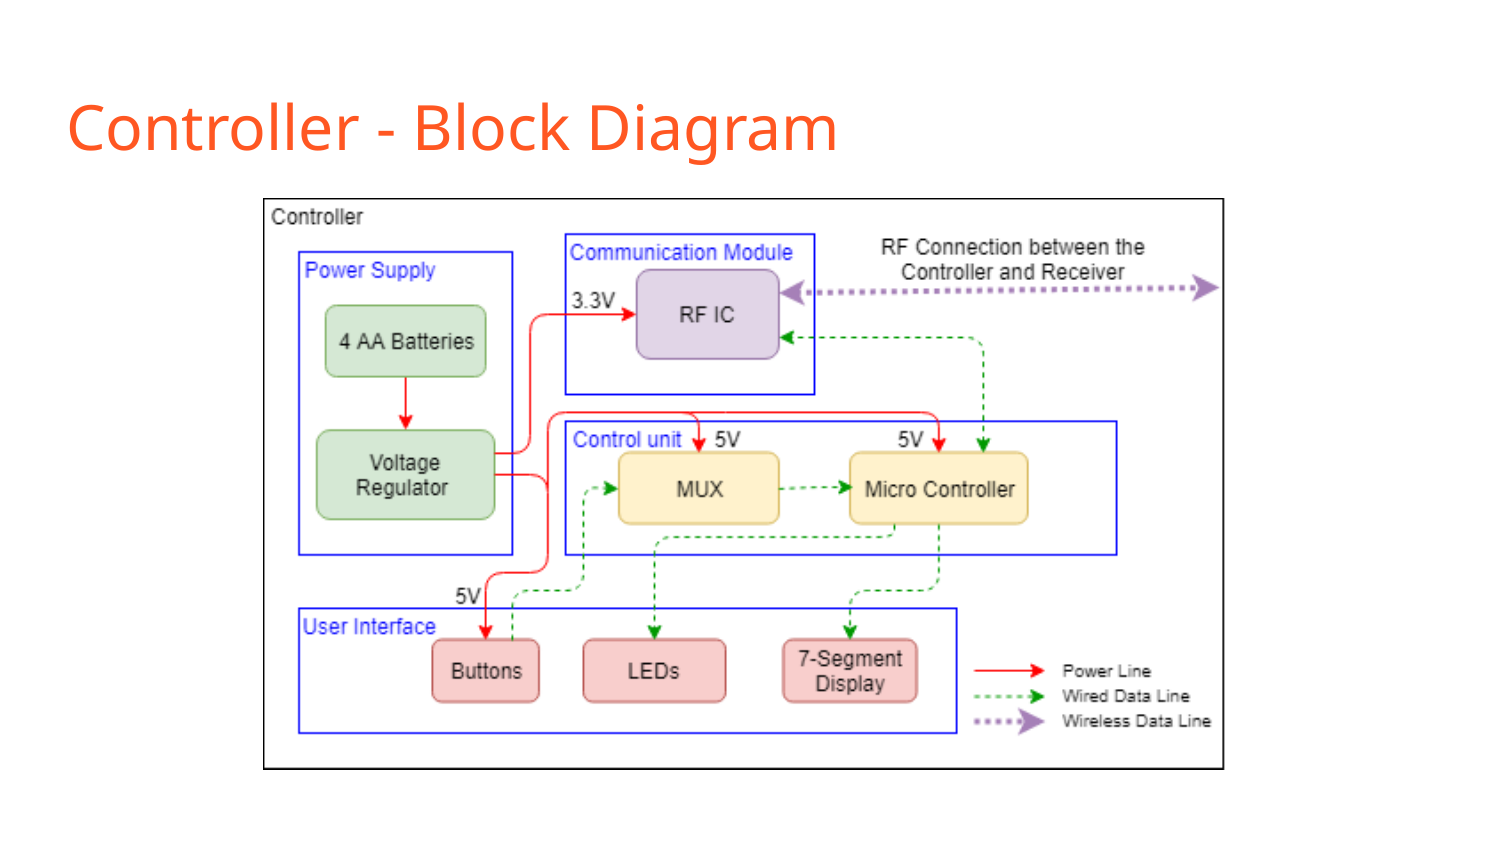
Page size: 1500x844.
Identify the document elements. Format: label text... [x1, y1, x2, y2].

title Controller - Block Diagram [51, 72, 1449, 167]
picture [262, 198, 1238, 770]
